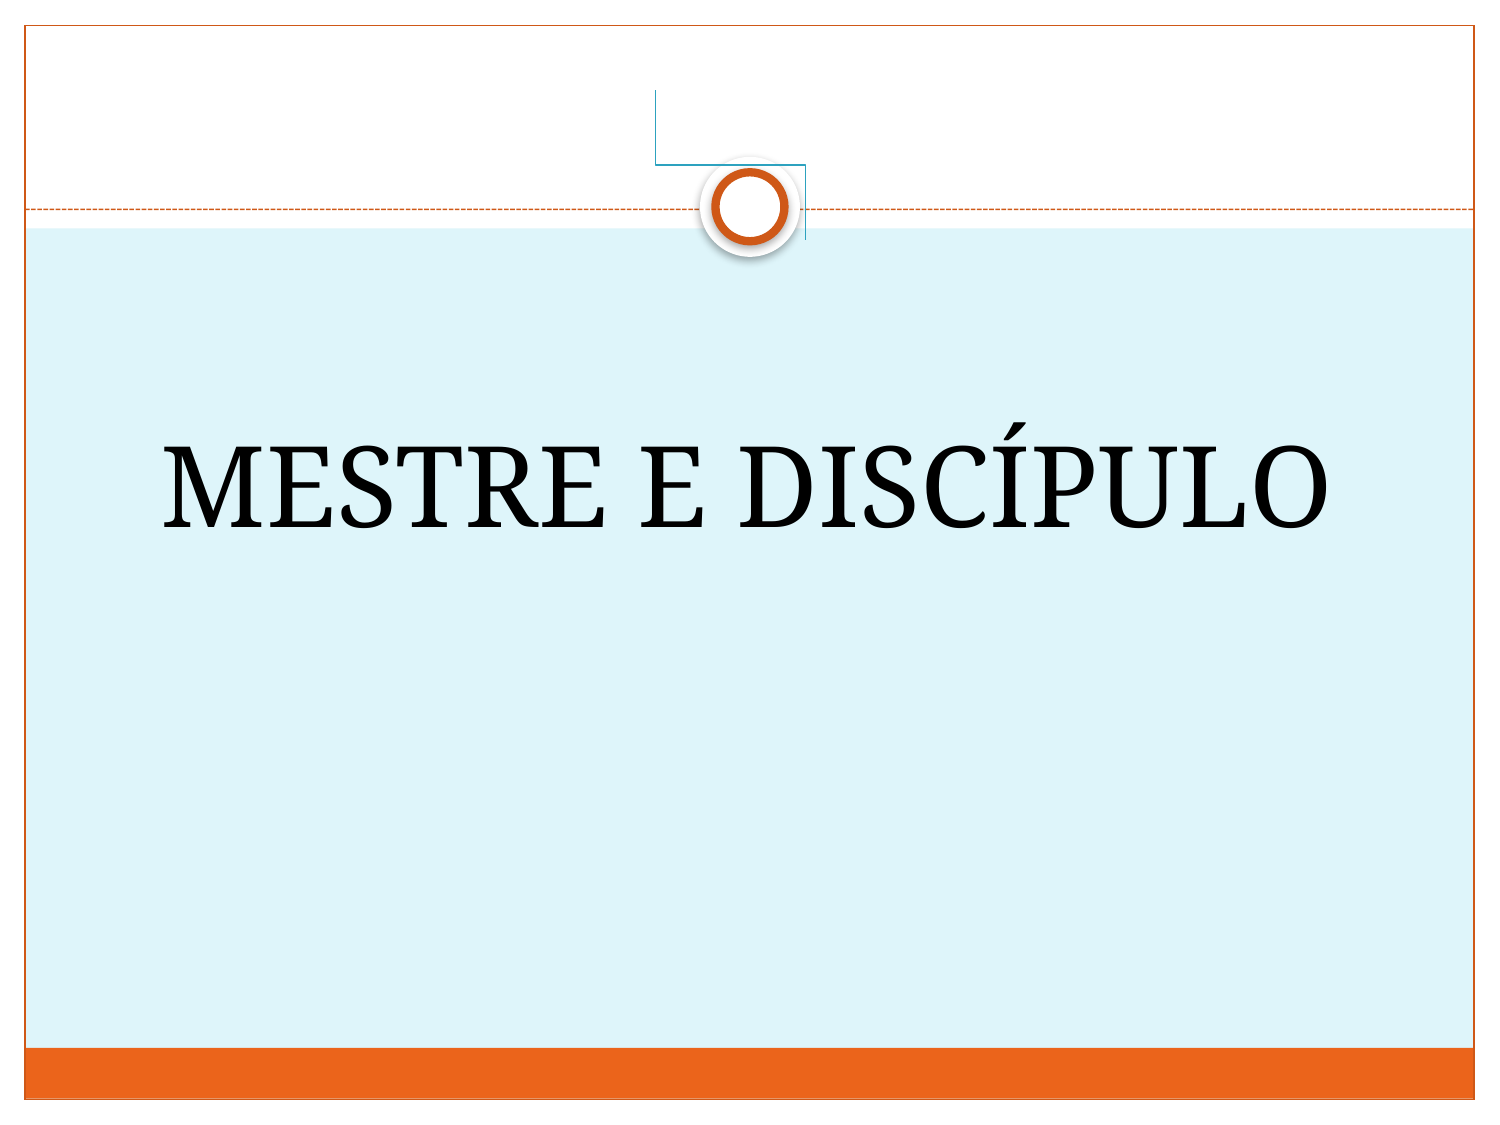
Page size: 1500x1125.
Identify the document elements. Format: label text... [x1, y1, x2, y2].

list MESTRE E DISCÍPULO [49, 250, 1445, 1001]
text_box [655, 89, 806, 241]
